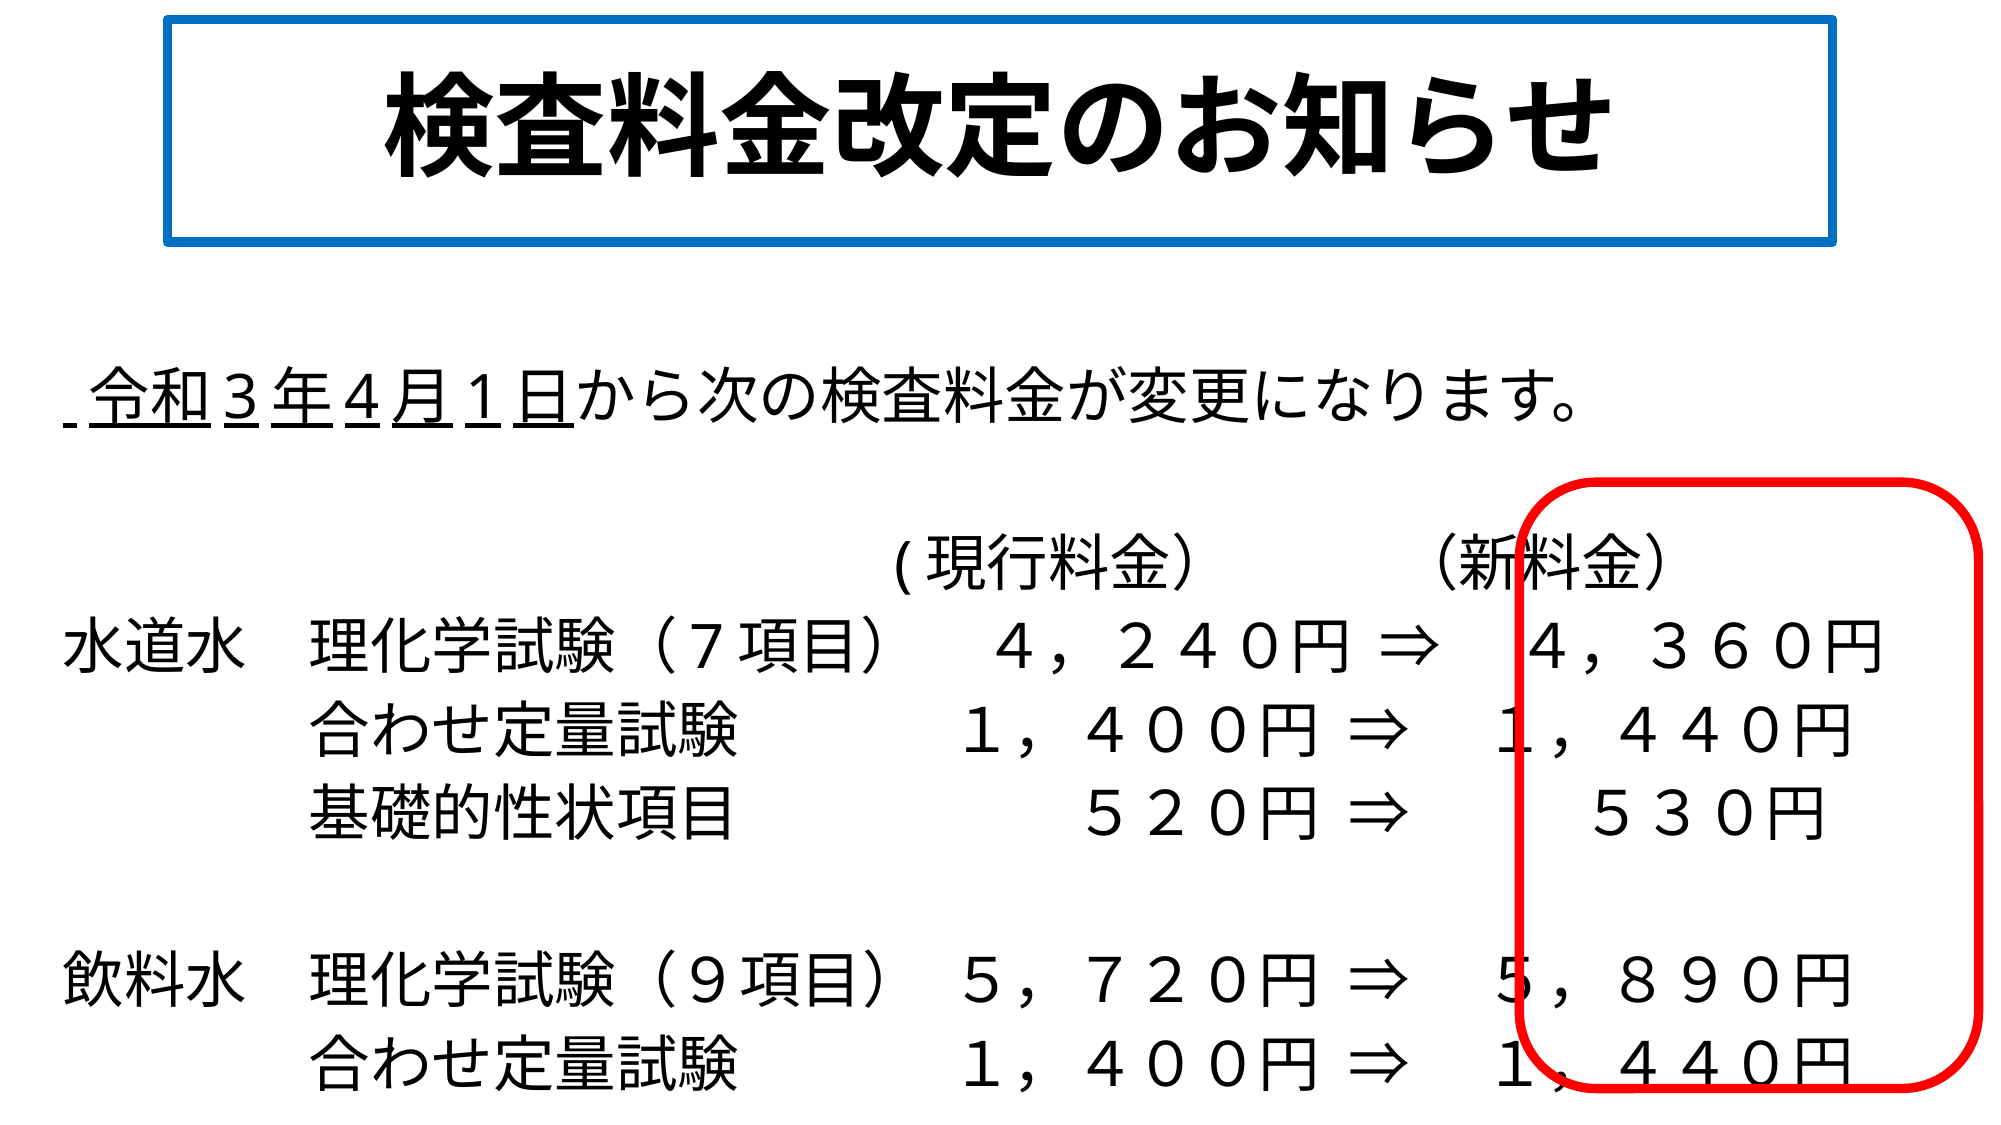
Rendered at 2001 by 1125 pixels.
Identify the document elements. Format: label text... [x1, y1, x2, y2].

title 検査料金改定のお知らせ [167, 19, 1833, 243]
list 令和3年4月1日から次の検査料金が変更になります。 (現行料金） （新料金） 水道水 理化学試験（7項目） ４，２４０円 ⇒ ４，３６０円 合わせ定量試験 １，４００円 ⇒ １，４４０円 基礎的性状項目 ５２０円 ⇒ ５３０円 飲料水 理化学試験（９項目） ５，７２０円 ⇒ ５，８９０円 合わせ定量試験 １，４００円 ⇒ １，４４０円 [47, 289, 2000, 1125]
text_box [1518, 481, 1980, 1090]
